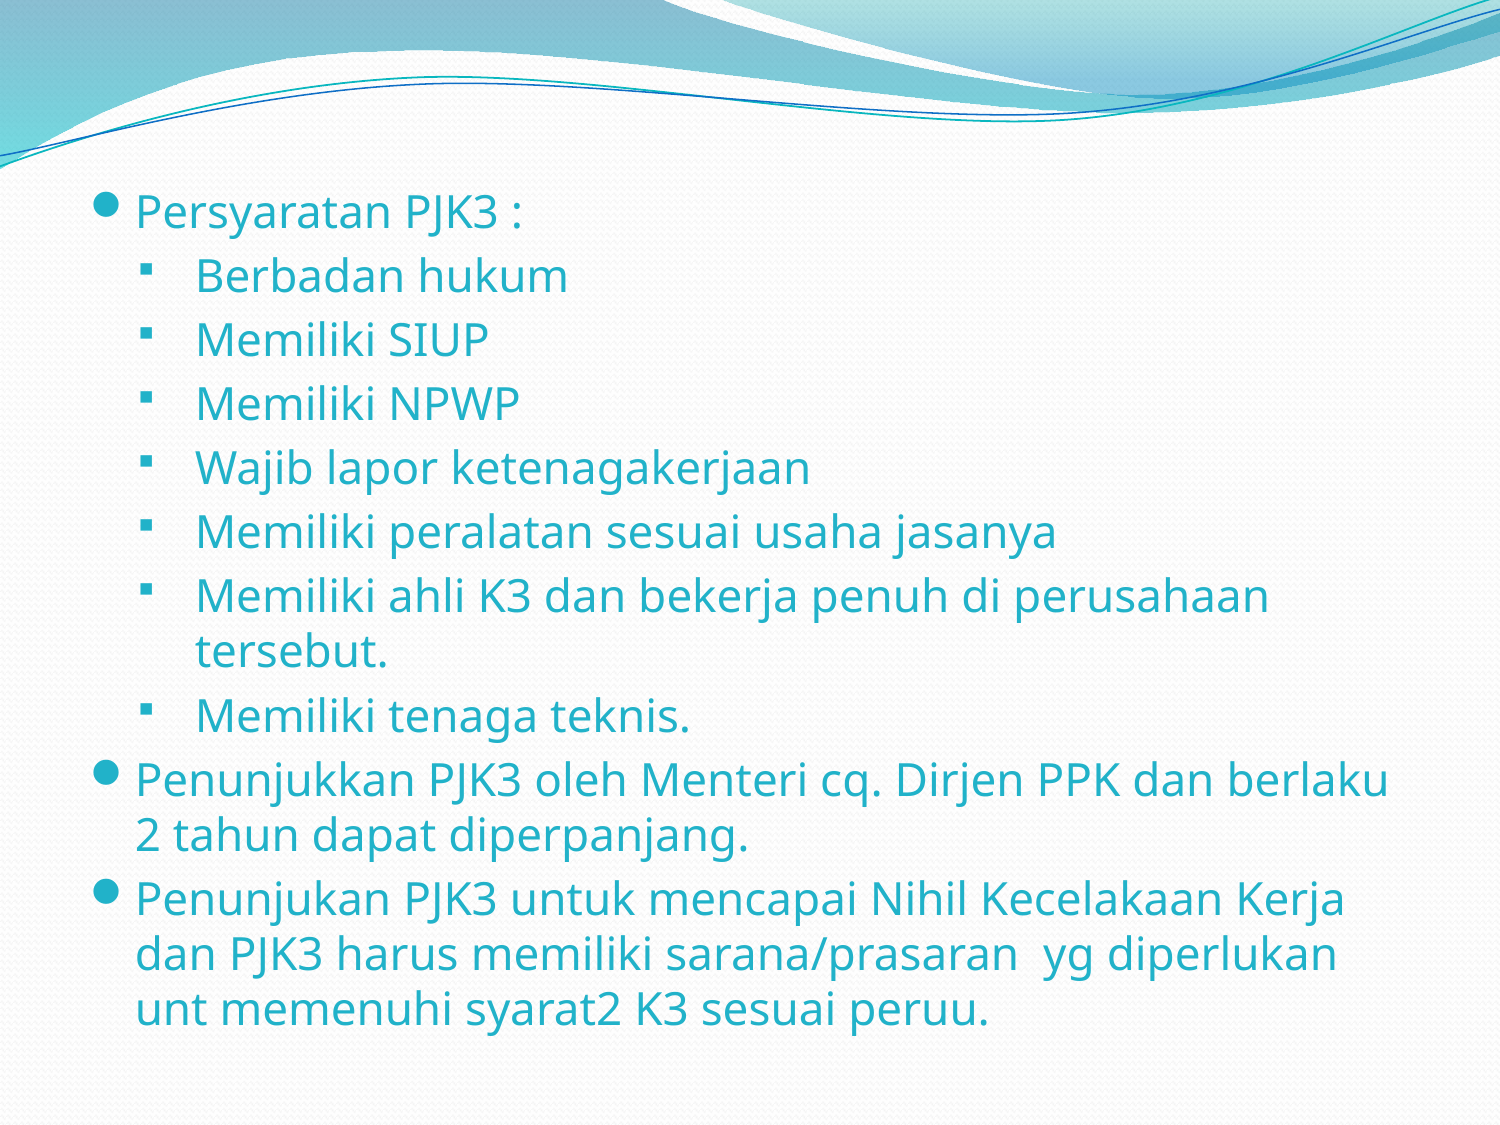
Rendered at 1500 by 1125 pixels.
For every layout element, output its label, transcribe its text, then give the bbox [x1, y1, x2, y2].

list Persyaratan PJK3 : Berbadan hukum Memiliki SIUP Memiliki NPWP Wajib lapor ketenagakerjaan Memiliki peralatan sesuai usaha jasanya Memiliki ahli K3 dan bekerja penuh di perusahaan tersebut. Memiliki tenaga teknis. Penunjukkan PJK3 oleh Menteri cq. Dirjen PPK dan berlaku 2 tahun dapat diperpanjang. Penunjukan PJK3 untuk mencapai Nihil Kecelakaan Kerja dan PJK3 harus memiliki sarana/prasaran yg diperlukan unt memenuhi syarat2 K3 sesuai peruu. [75, 174, 1425, 1013]
